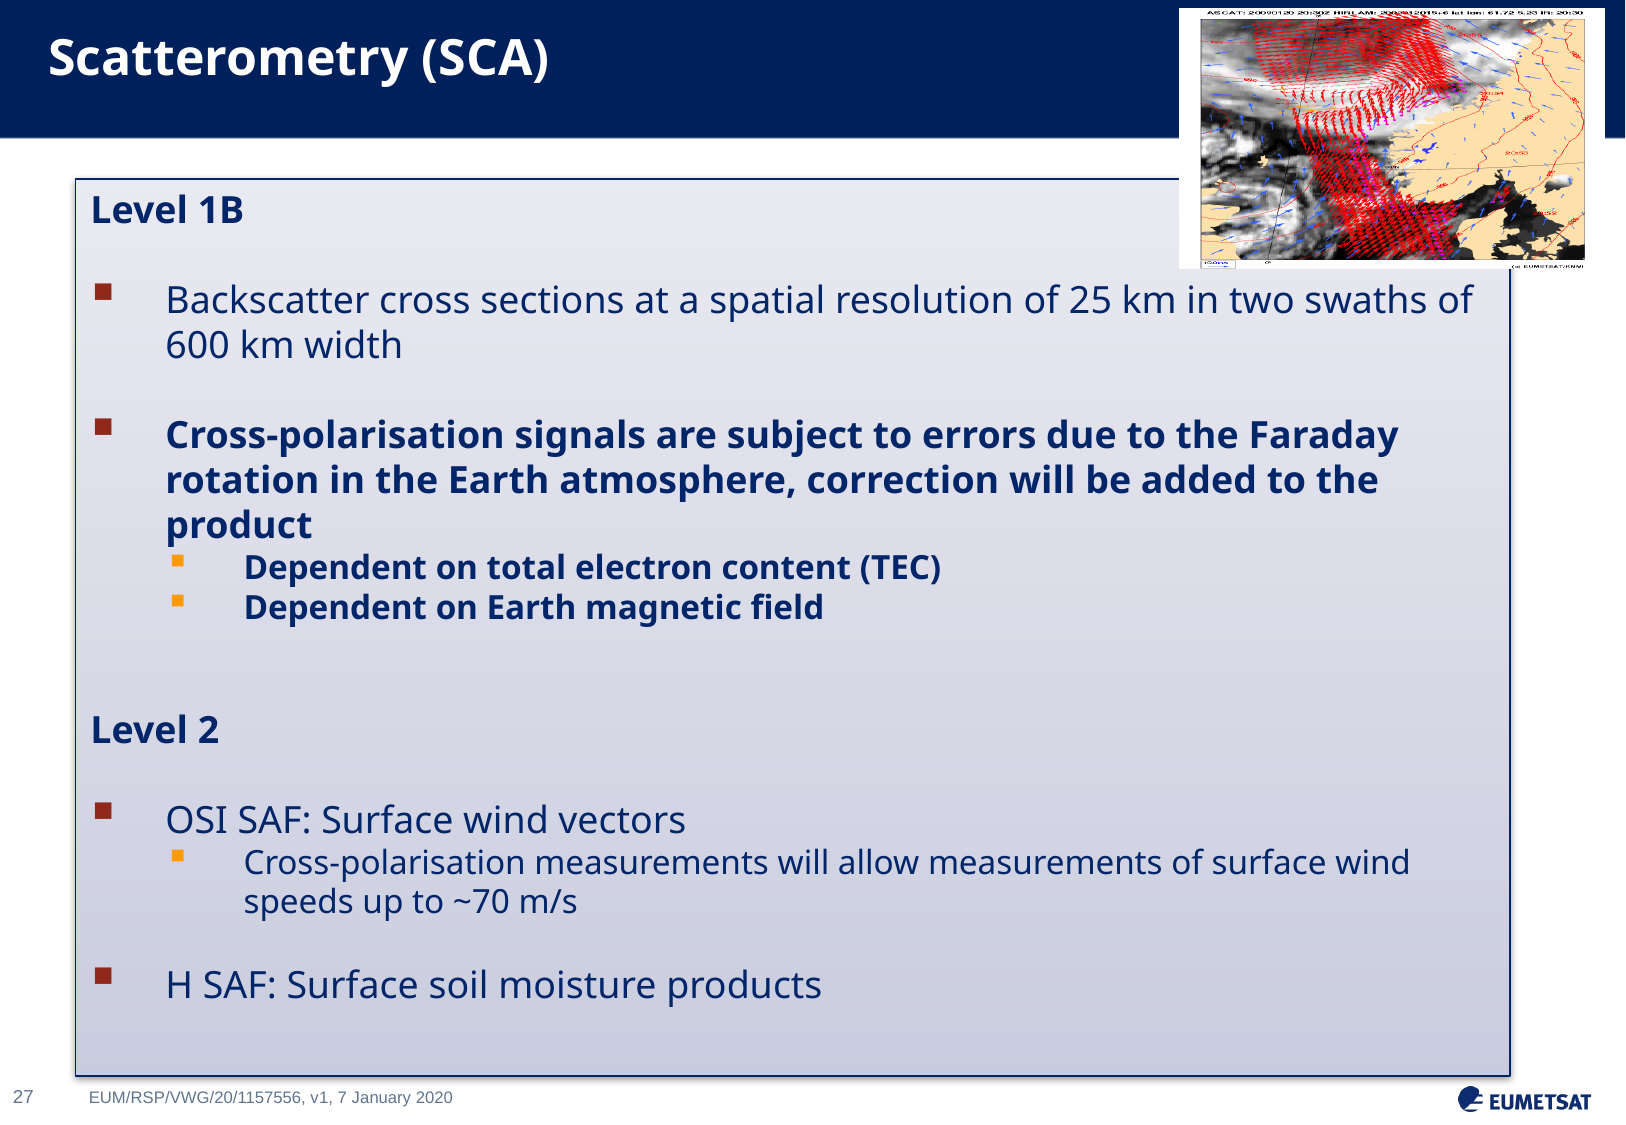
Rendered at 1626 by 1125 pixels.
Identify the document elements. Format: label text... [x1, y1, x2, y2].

text_box Level 1B Backscatter cross sections at a spatial resolution of 25 km in two swaths of 600 km width Cross-polarisation signals are subject to errors due to the Faraday rotation in the Earth atmosphere, correction will be added to the product Dependent on total electron content (TEC) Dependent on Earth magnetic field Level 2 OSI SAF: Surface wind vectors Cross-polarisation measurements will allow measurements of surface wind speeds up to ~70 m/s H SAF: Surface soil moisture products [75, 178, 1511, 1077]
text_box Scatterometry (SCA) [33, 17, 967, 157]
picture [0, 0, 1626, 1125]
